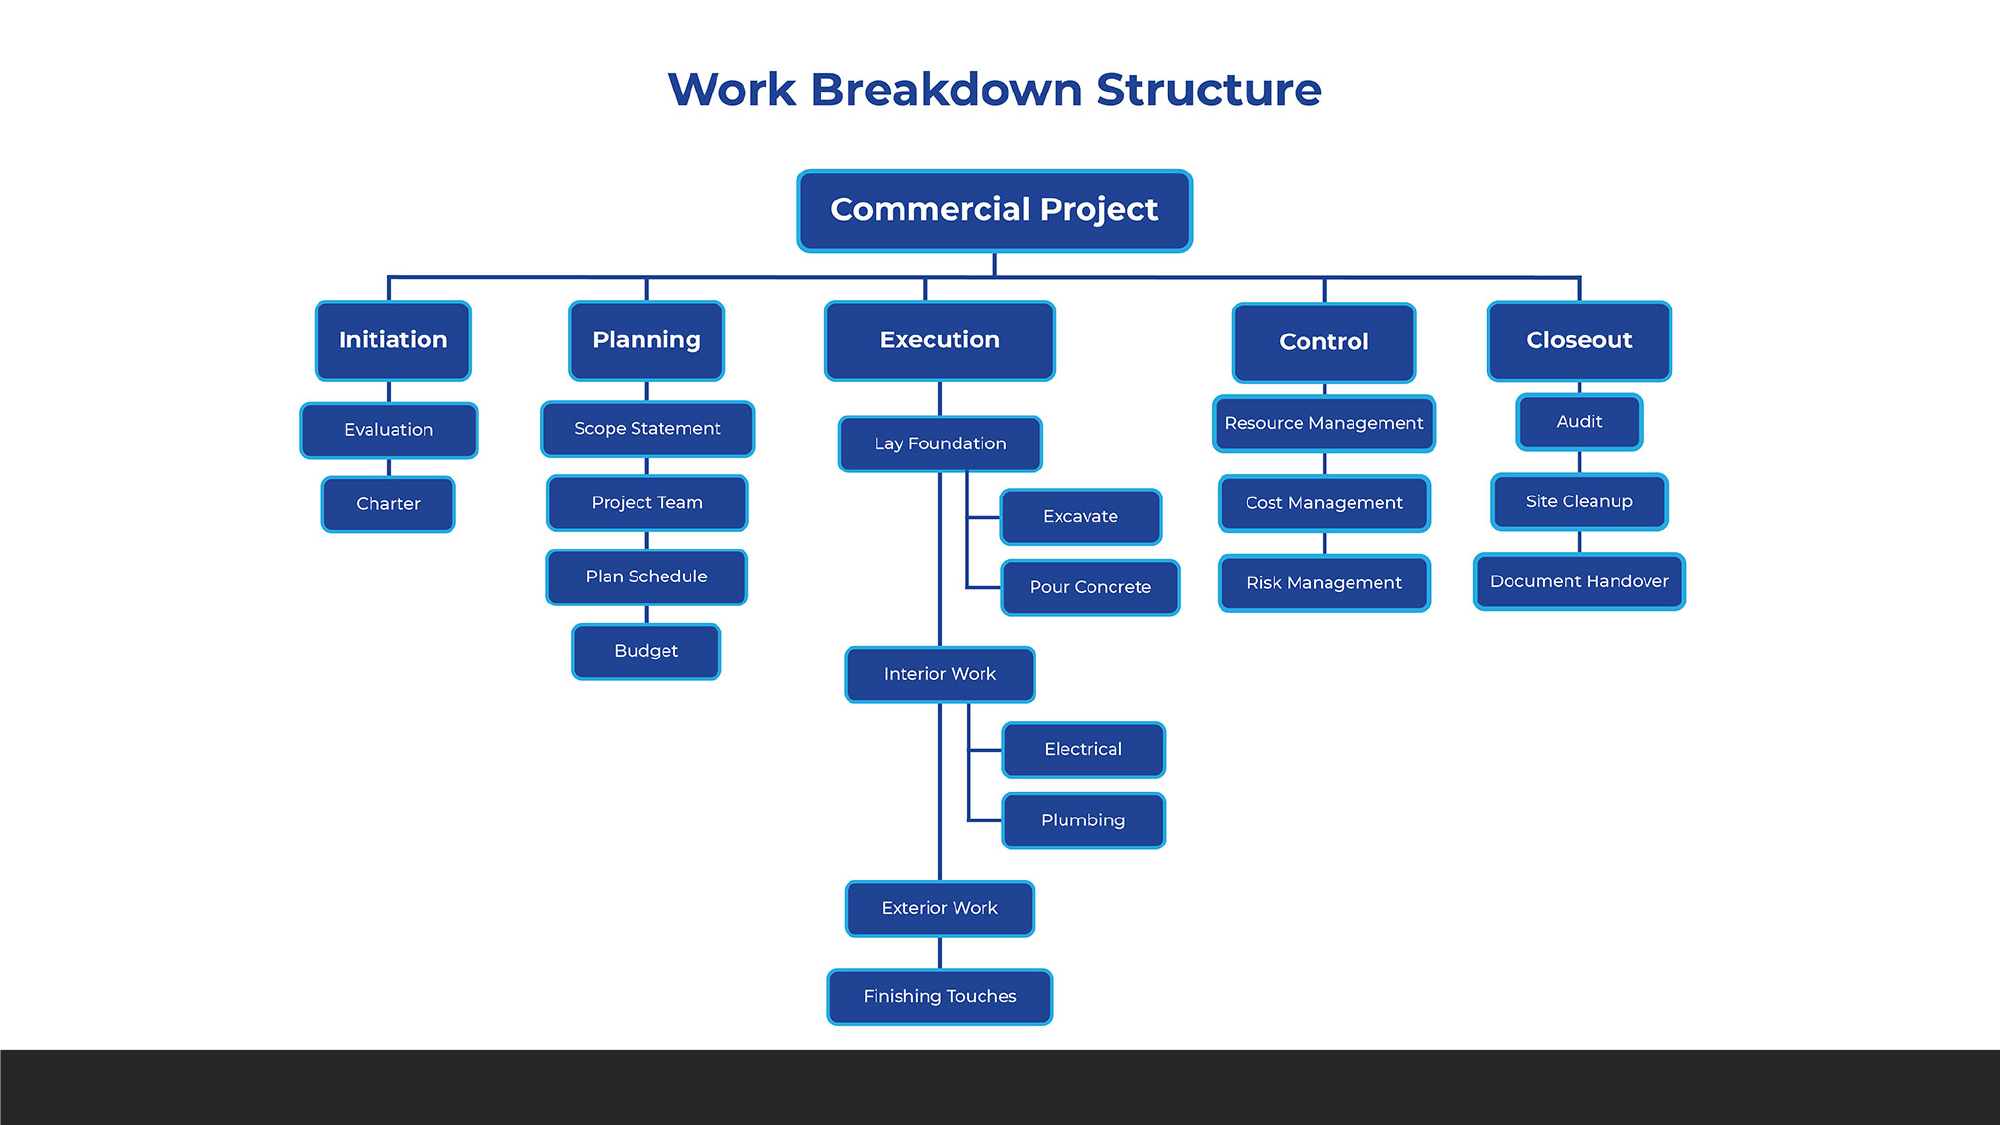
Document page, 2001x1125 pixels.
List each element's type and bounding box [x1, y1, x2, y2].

list [79, 66, 1911, 1049]
